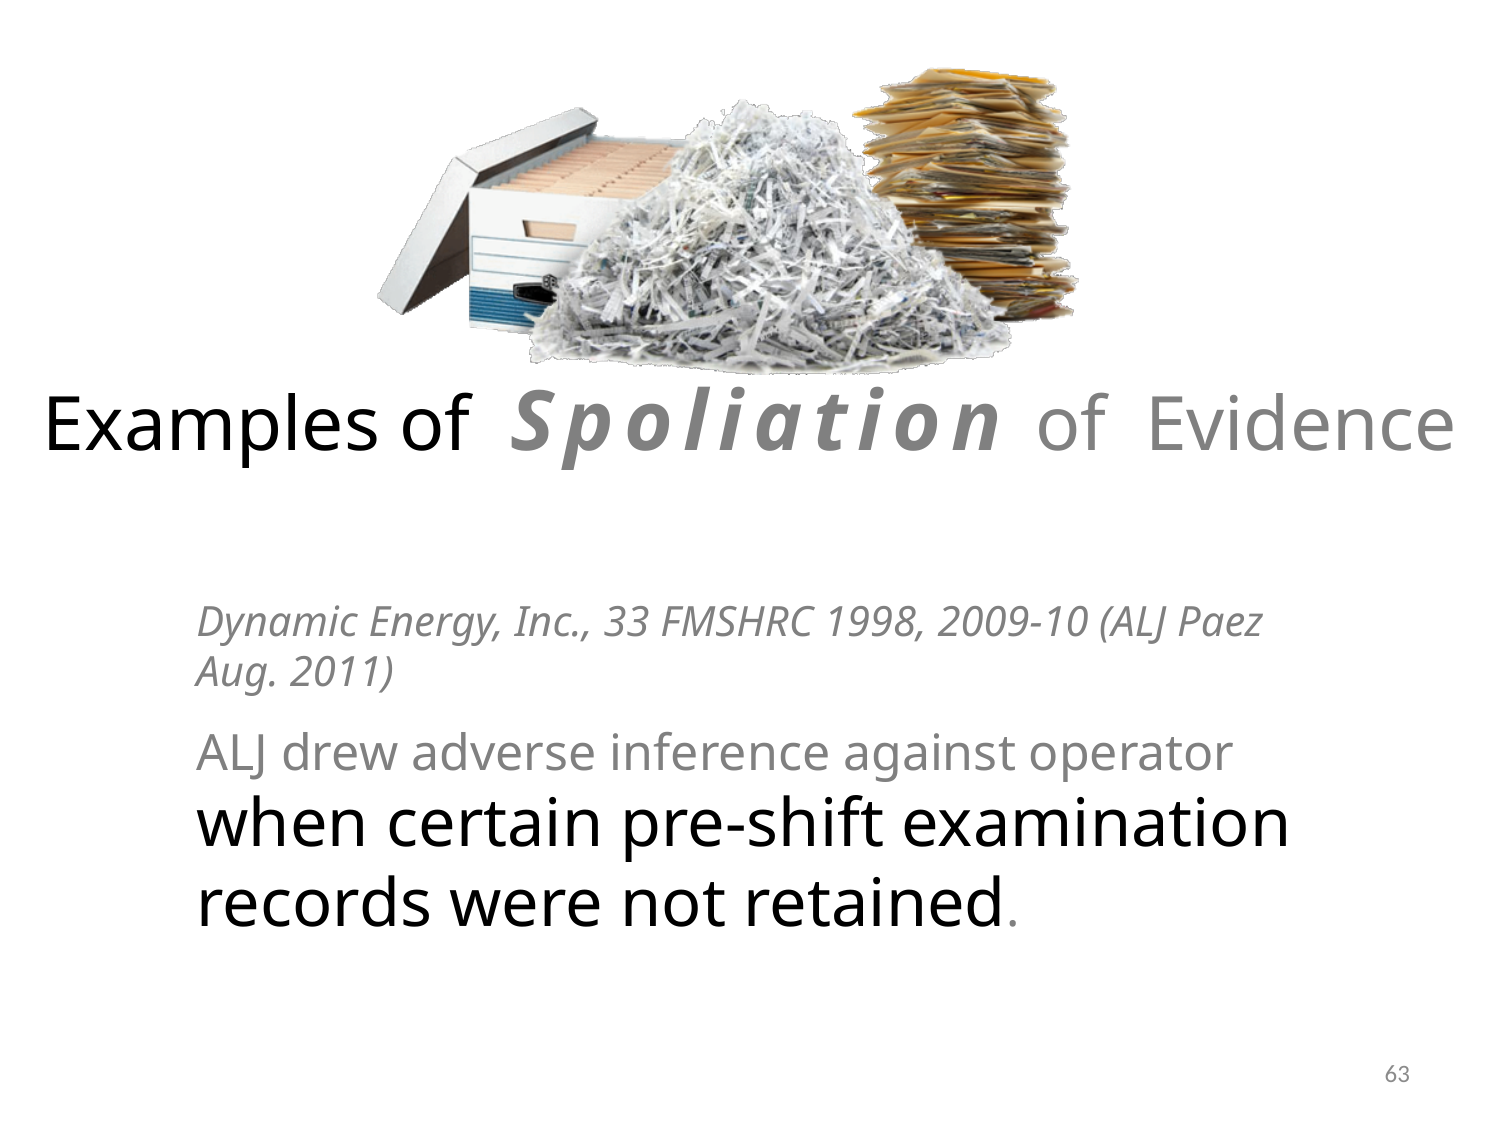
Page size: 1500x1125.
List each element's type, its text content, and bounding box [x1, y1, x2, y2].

slide_number 63 [1074, 1042, 1425, 1103]
text_box Dynamic Energy, Inc., 33 FMSHRC 1998, 2009-10 (ALJ Paez Aug. 2011) ALJ drew adverse inference against operator when certain pre-shift examination records were not retained. [162, 587, 1350, 948]
picture [324, 24, 1119, 376]
text_box Examples of Spoliation of Evidence [0, 359, 1500, 475]
